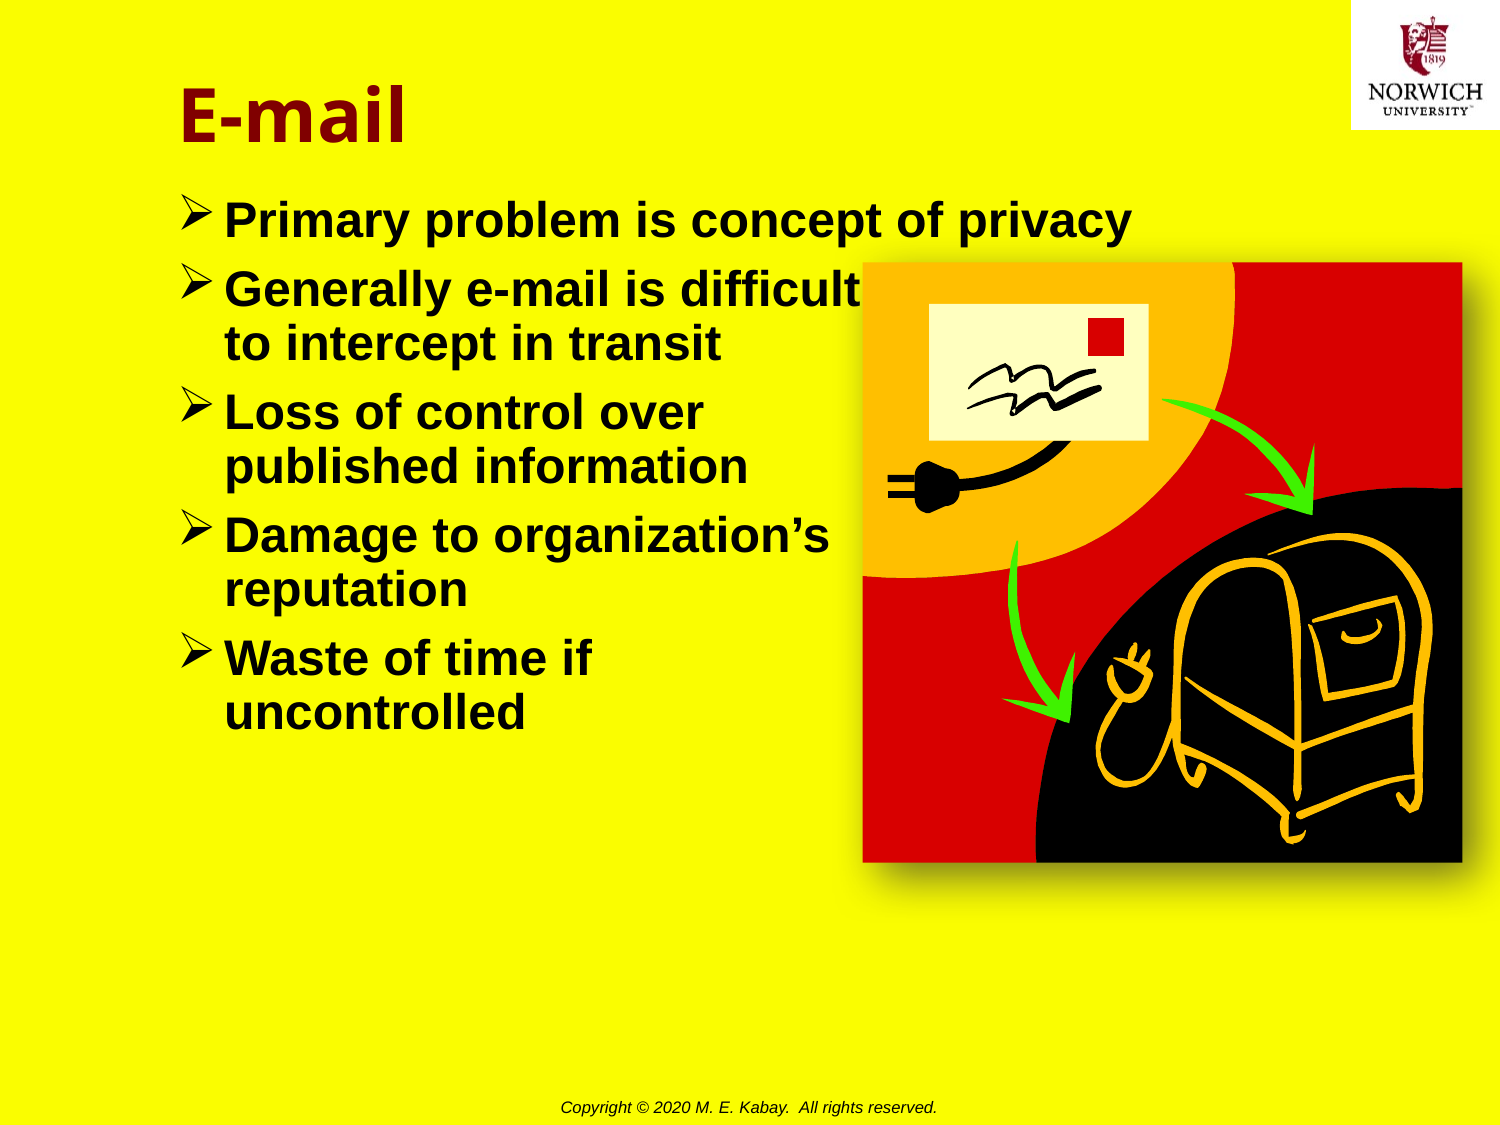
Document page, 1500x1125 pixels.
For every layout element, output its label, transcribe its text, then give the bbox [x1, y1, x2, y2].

picture [1351, 0, 1500, 130]
picture [862, 262, 1463, 863]
list Primary problem is concept of privacy Generally e-mail is difficult to intercept in transit Loss of control over published information Damage to organization’s reputation Waste of time if uncontrolled [161, 186, 1339, 1038]
title E-mail [161, 24, 1339, 186]
